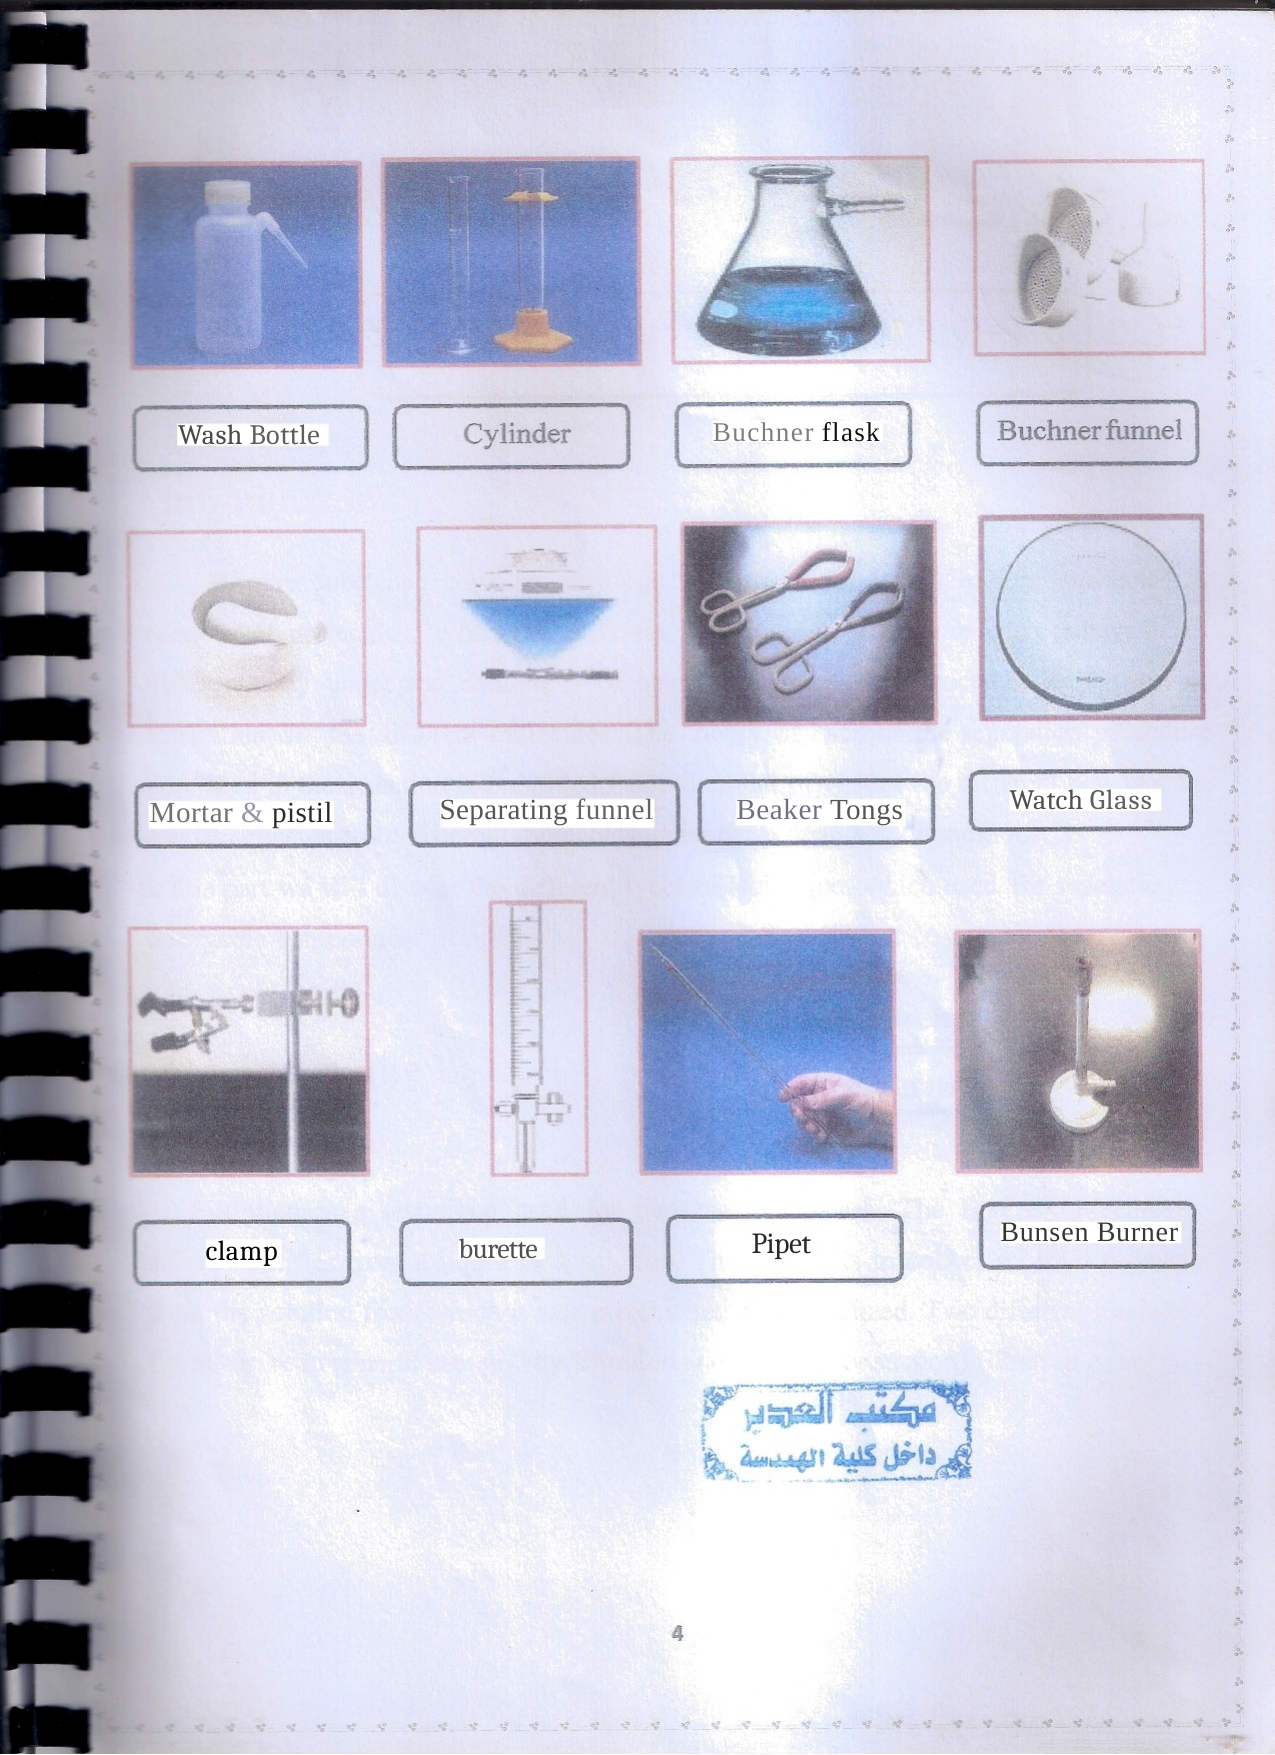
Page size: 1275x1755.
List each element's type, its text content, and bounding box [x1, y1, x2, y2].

text_box clamp [203, 1230, 284, 1266]
text_box burette [456, 1228, 547, 1264]
text_box Buchner flask [710, 411, 884, 447]
picture [0, 0, 1275, 1754]
text_box Pipet [749, 1222, 818, 1260]
text_box Watch Glass [1007, 779, 1164, 815]
text_box Mortar & pistil [147, 791, 336, 829]
text_box Bunsen Burner [998, 1211, 1182, 1248]
text_box Wash Bottle [176, 414, 332, 451]
text_box Separating funnel [437, 788, 656, 826]
text_box Beaker Tongs [734, 788, 907, 826]
